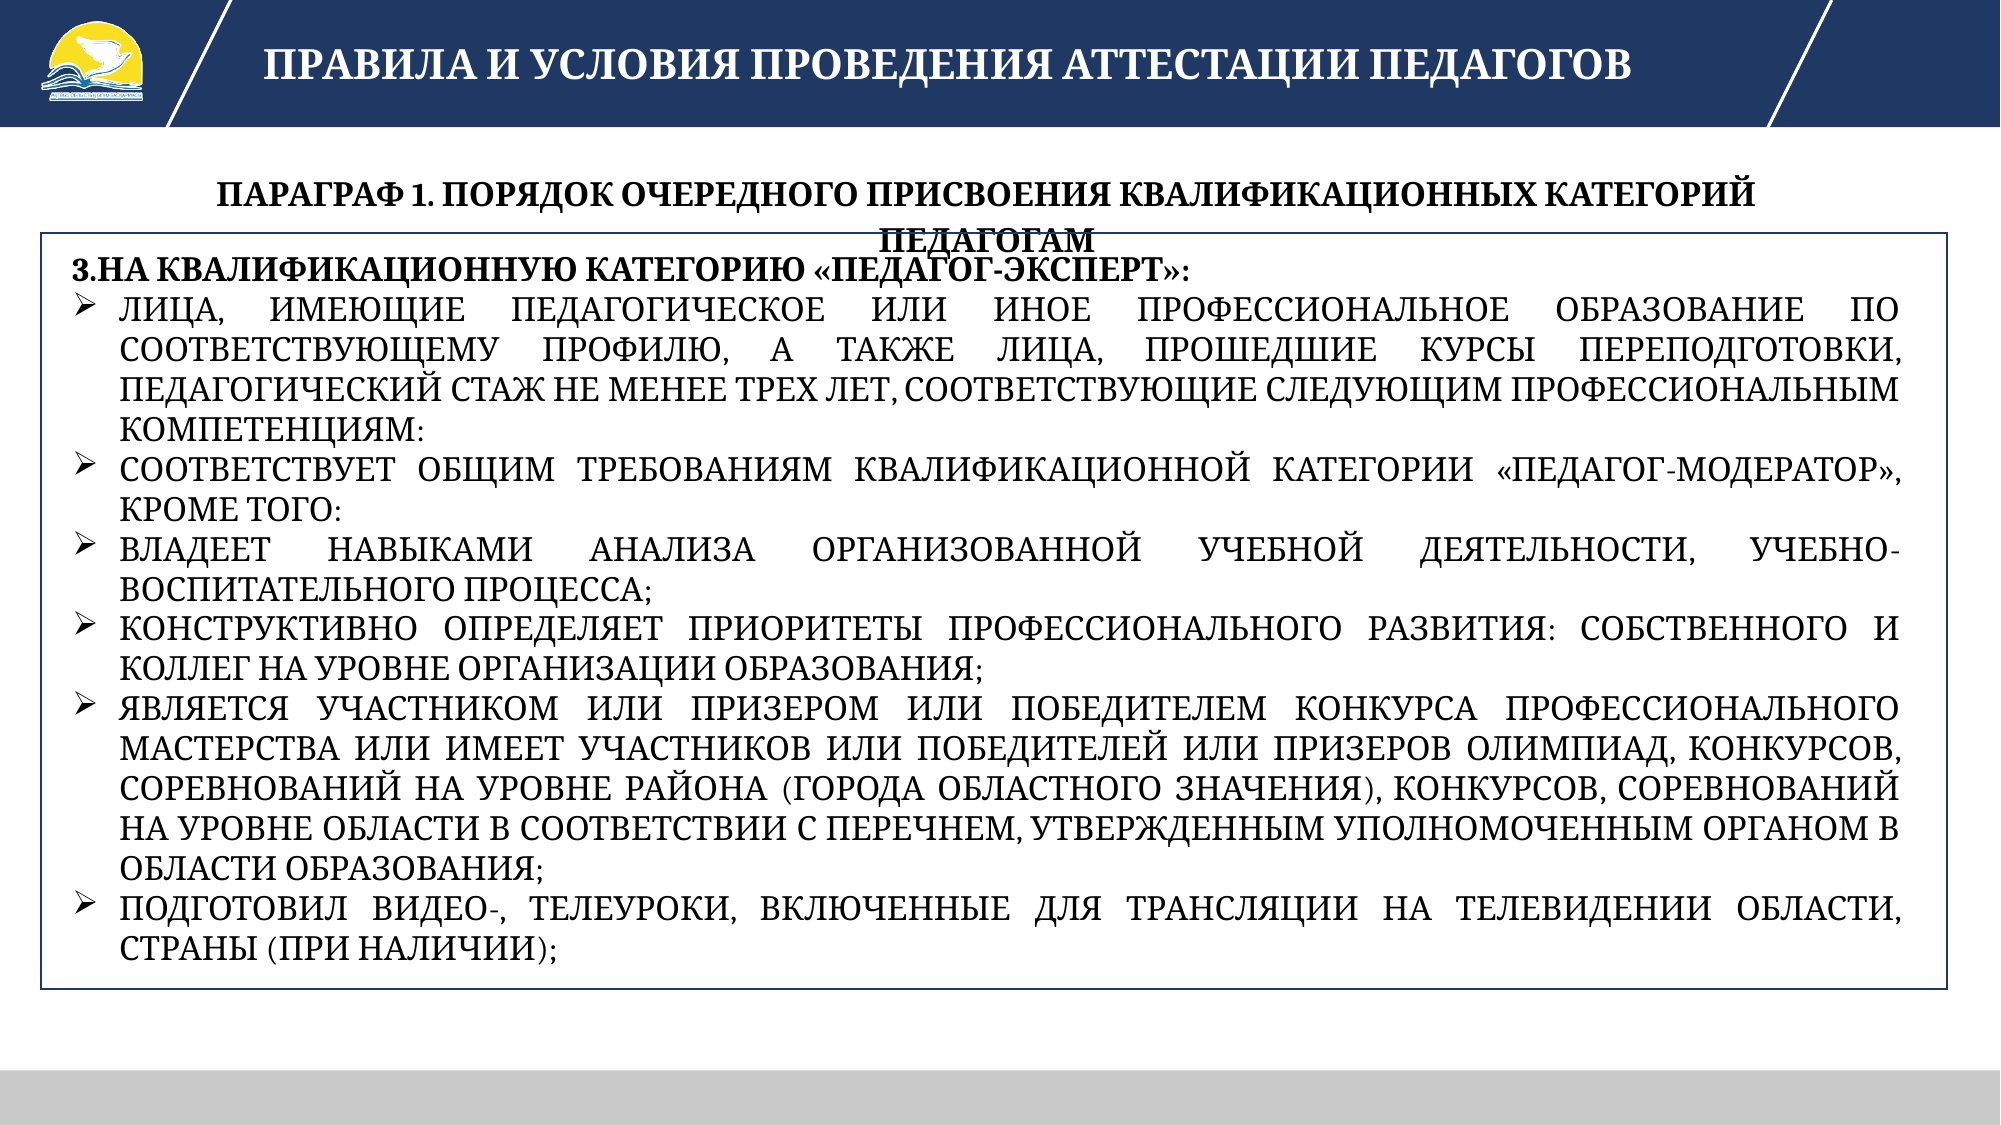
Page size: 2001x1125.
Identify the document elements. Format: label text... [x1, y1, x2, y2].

text_box ПРАВИЛА И УСЛОВИЯ ПРОВЕДЕНИЯ АТТЕСТАЦИИ ПЕДАГОГОВ [249, 30, 1756, 95]
text_box ПАРАГРАФ 1. ПОРЯДОК ОЧЕРЕДНОГО ПРИСВОЕНИЯ КВАЛИФИКАЦИОННЫХ КАТЕГОРИЙ ПЕДАГОГАМ [142, 160, 1832, 232]
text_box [41, 233, 1948, 989]
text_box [1756, 0, 1832, 150]
text_box [0, 1069, 2000, 1125]
text_box [0, 0, 161, 128]
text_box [41, 21, 143, 101]
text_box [161, 0, 237, 139]
text_box [237, 0, 1756, 128]
text_box [1832, 0, 2000, 128]
